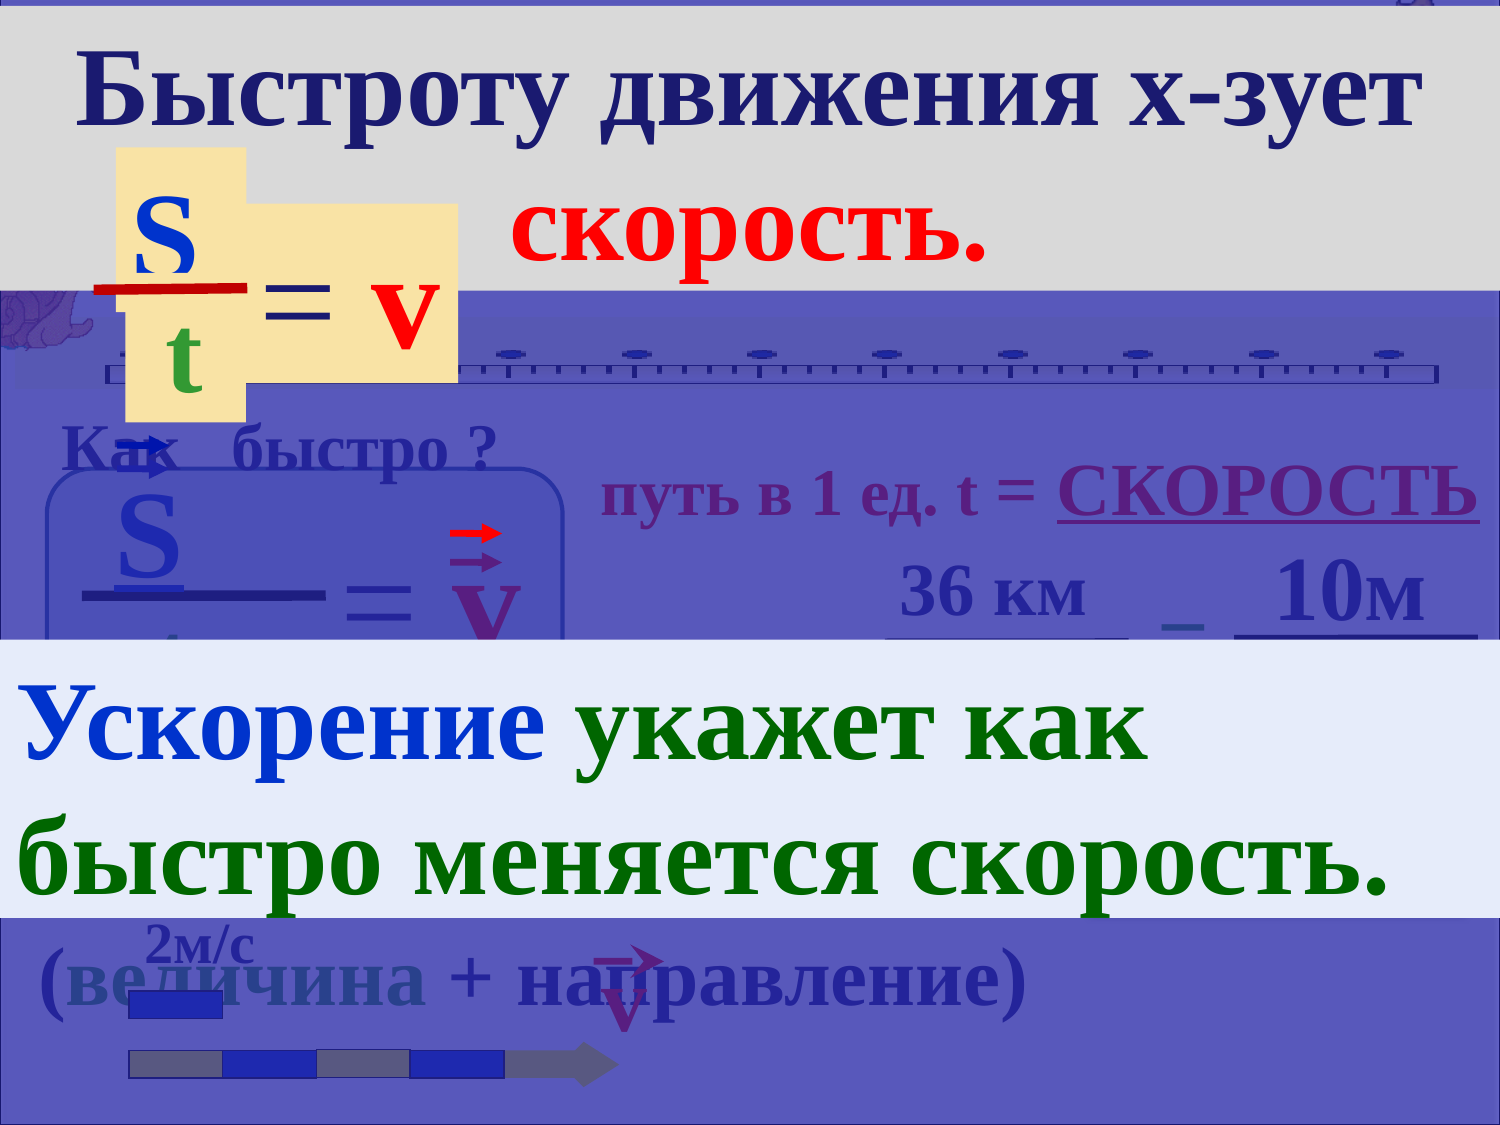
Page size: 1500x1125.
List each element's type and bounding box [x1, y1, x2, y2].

text_box [0, 0, 1500, 1125]
